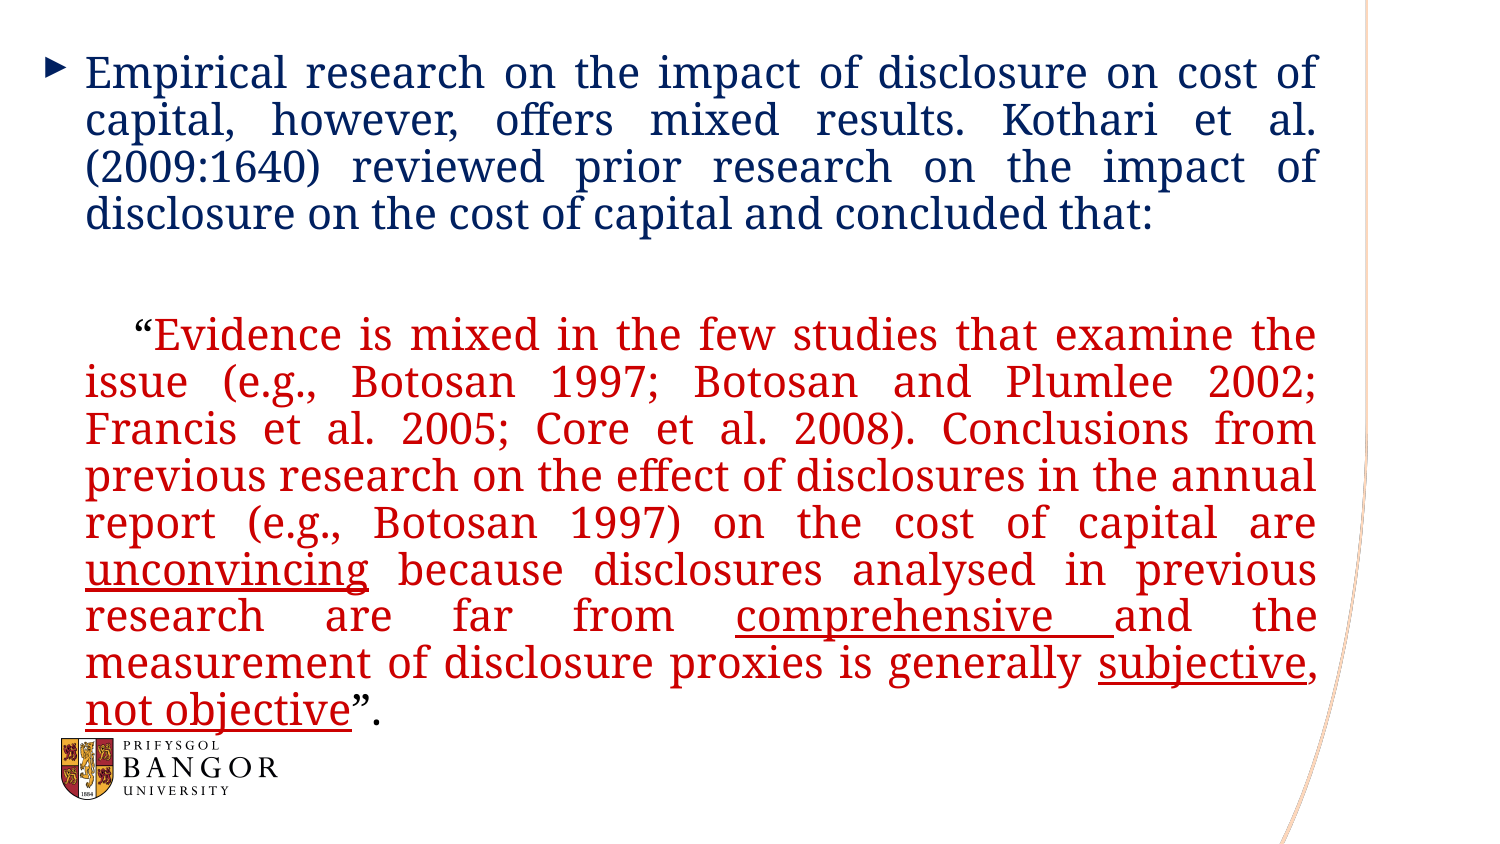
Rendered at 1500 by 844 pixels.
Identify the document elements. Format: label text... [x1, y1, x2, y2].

picture [1277, 0, 1368, 844]
picture [61, 738, 278, 800]
list Empirical research on the impact of disclosure on cost of capital, however, offers mixed results. Kothari et al. (2009:1640) reviewed prior research on the impact of disclosure on the cost of capital and concluded that: “Evidence is mixed in the few studies that examine the issue (e.g., Botosan 1997; Botosan and Plumlee 2002; Francis et al. 2005; Core et al. 2008). Conclusions from previous research on the effect of disclosures in the annual report (e.g., Botosan 1997) on the cost of capital are unconvincing because disclosures analysed in previous research are far from comprehensive and the measurement of disclosure proxies is generally subjective, not objective”. [17, 43, 1277, 748]
